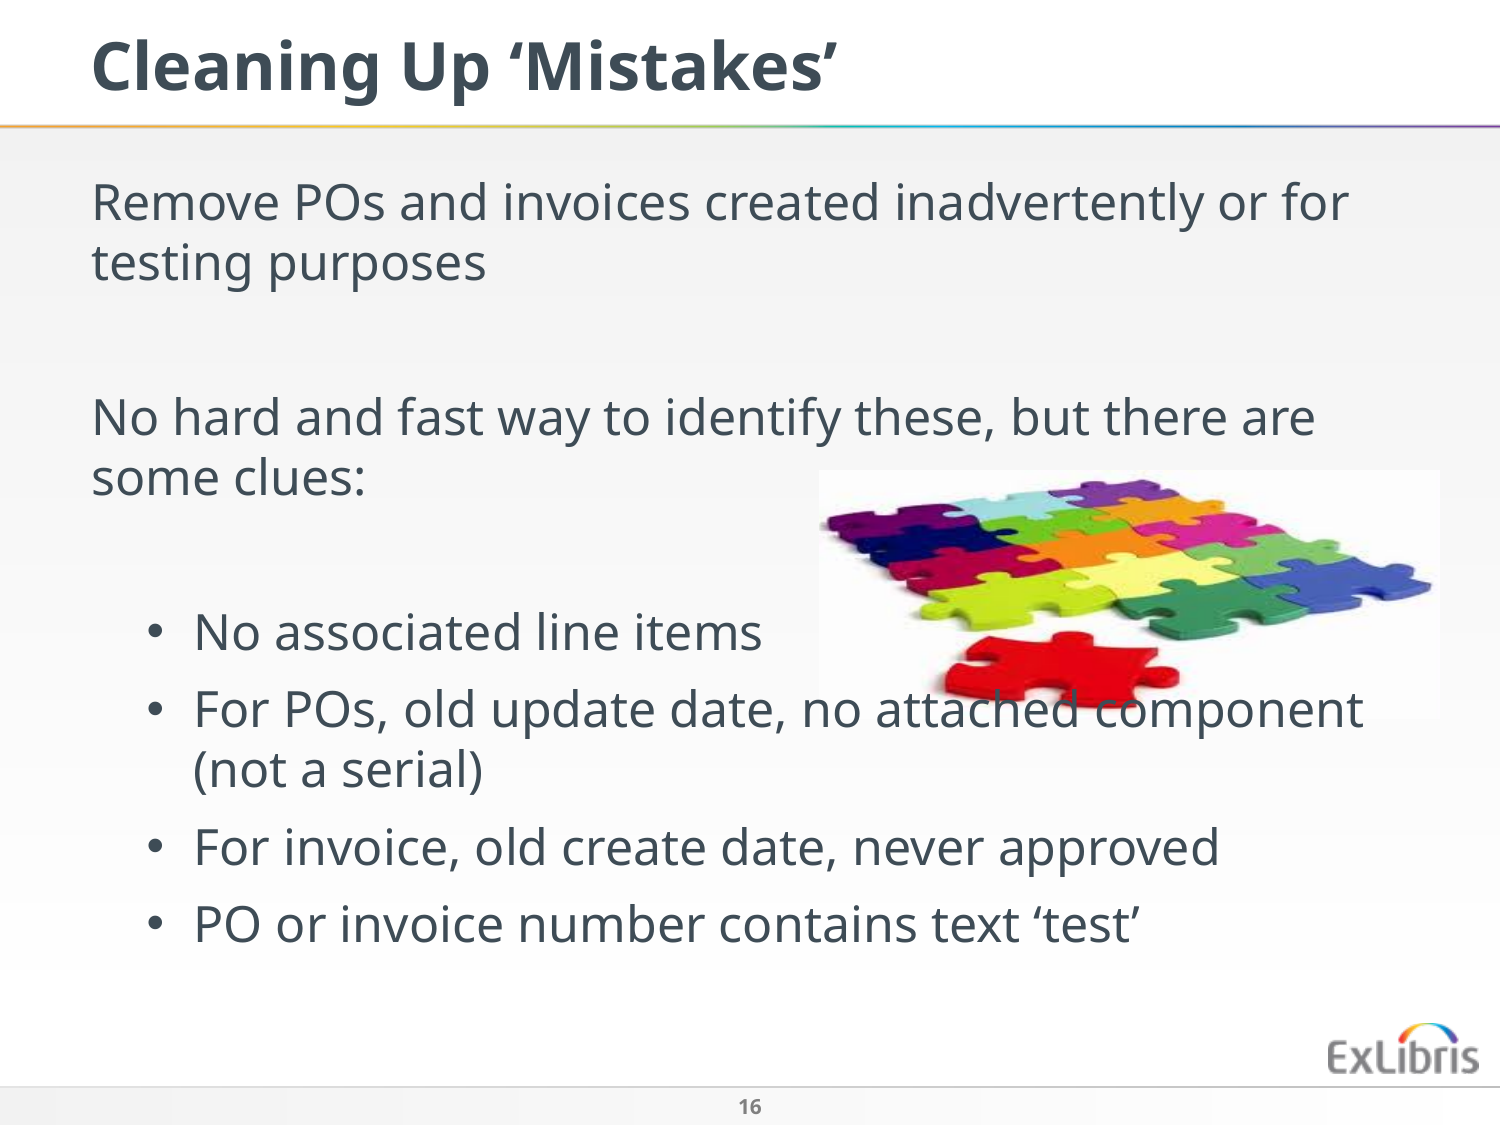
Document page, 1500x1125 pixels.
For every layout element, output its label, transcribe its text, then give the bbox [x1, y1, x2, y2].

picture [0, 121, 1500, 136]
picture [819, 470, 1440, 720]
title Cleaning Up ‘Mistakes’ [75, 19, 1425, 108]
list Remove POs and invoices created inadvertently or for testing purposes No hard and fast way to identify these, but there are some clues: No associated line items For POs, old update date, no attached component (not a serial) For invoice, old create date, never approved PO or invoice number contains text ‘test’ [76, 162, 1388, 972]
picture [1328, 1023, 1479, 1077]
